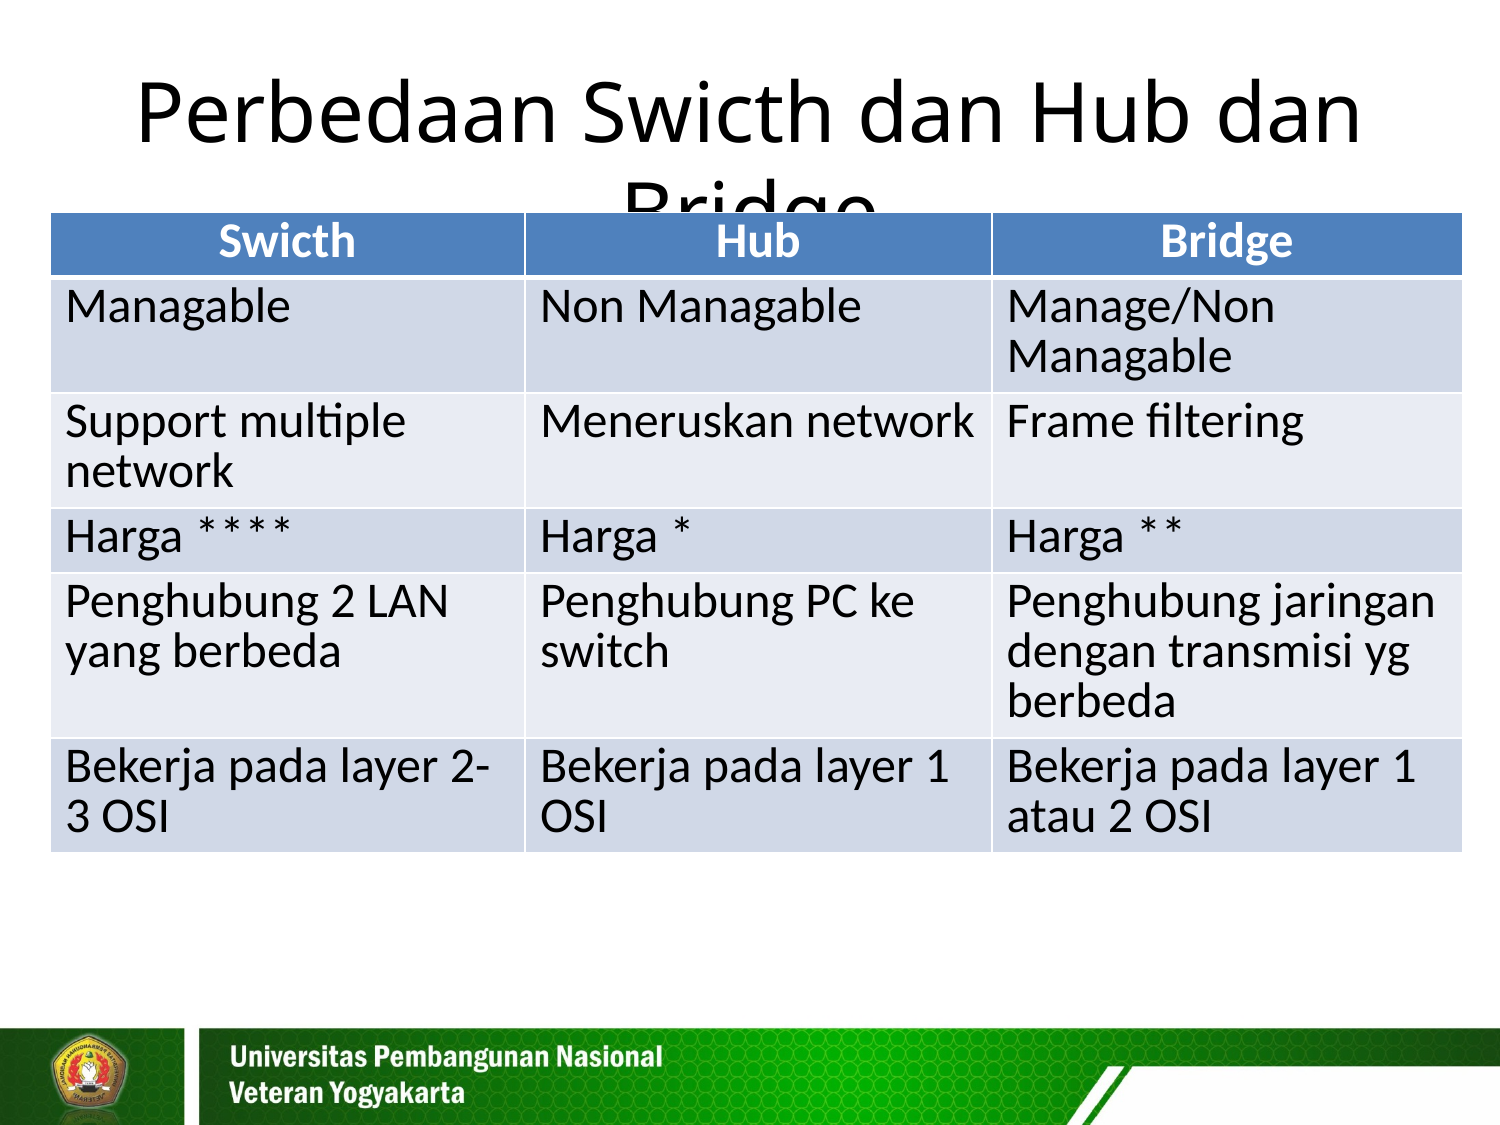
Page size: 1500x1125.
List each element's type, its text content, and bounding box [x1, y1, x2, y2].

table_cell Non Managable [526, 280, 991, 392]
table_cell Bekerja pada layer 2-3 OSI [51, 739, 524, 852]
table_cell Harga ** [993, 509, 1462, 572]
table_cell Bekerja pada layer 1 atau 2 OSI [993, 739, 1462, 852]
table_cell Penghubung 2 LAN yang berbeda [51, 574, 524, 737]
table_cell Frame filtering [993, 394, 1462, 507]
table_cell Meneruskan network [526, 394, 991, 507]
table_cell Support multiple network [51, 394, 524, 507]
table_cell Bekerja pada layer 1 OSI [526, 739, 991, 852]
table_cell Penghubung PC ke switch [526, 574, 991, 737]
table_cell Penghubung jaringan dengan transmisi yg berbeda [993, 574, 1462, 737]
table_cell Harga **** [51, 509, 524, 572]
table_header Hub [526, 213, 991, 275]
picture [0, 0, 1500, 1125]
table_header Bridge [993, 213, 1462, 275]
table_cell Managable [51, 280, 524, 392]
table_cell Manage/Non Managable [993, 280, 1462, 392]
table_header Swicth [51, 213, 524, 275]
title Perbedaan Swicth dan Hub dan Bridge [75, 99, 1425, 212]
table_cell Harga * [526, 509, 991, 572]
